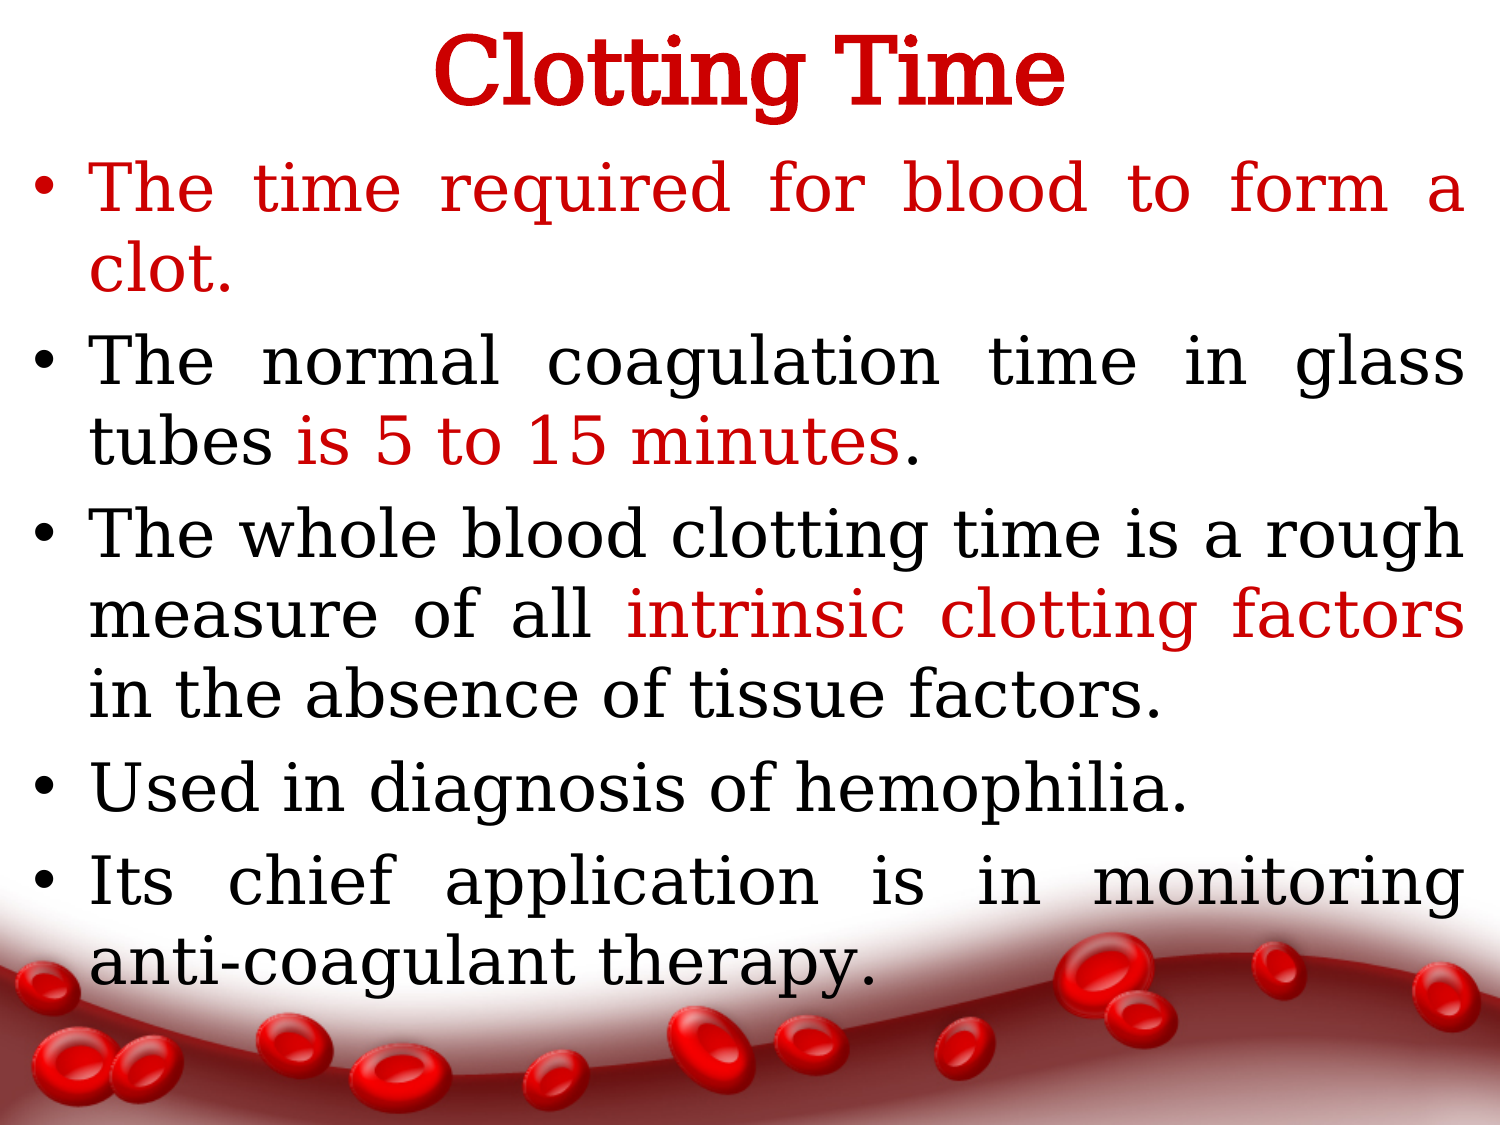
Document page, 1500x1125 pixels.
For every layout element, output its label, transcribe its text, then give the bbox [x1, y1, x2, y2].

picture [0, 0, 1500, 1125]
title Clotting Time [17, 19, 1483, 114]
list The time required for blood to form a clot. The normal coagulation time in glass tubes is 5 to 15 minutes. The whole blood clotting time is a rough measure of all intrinsic clotting factors in the absence of tissue factors. Used in diagnosis of hemophilia. Its chief application is in monitoring anti-coagulant therapy. [17, 137, 1483, 1035]
